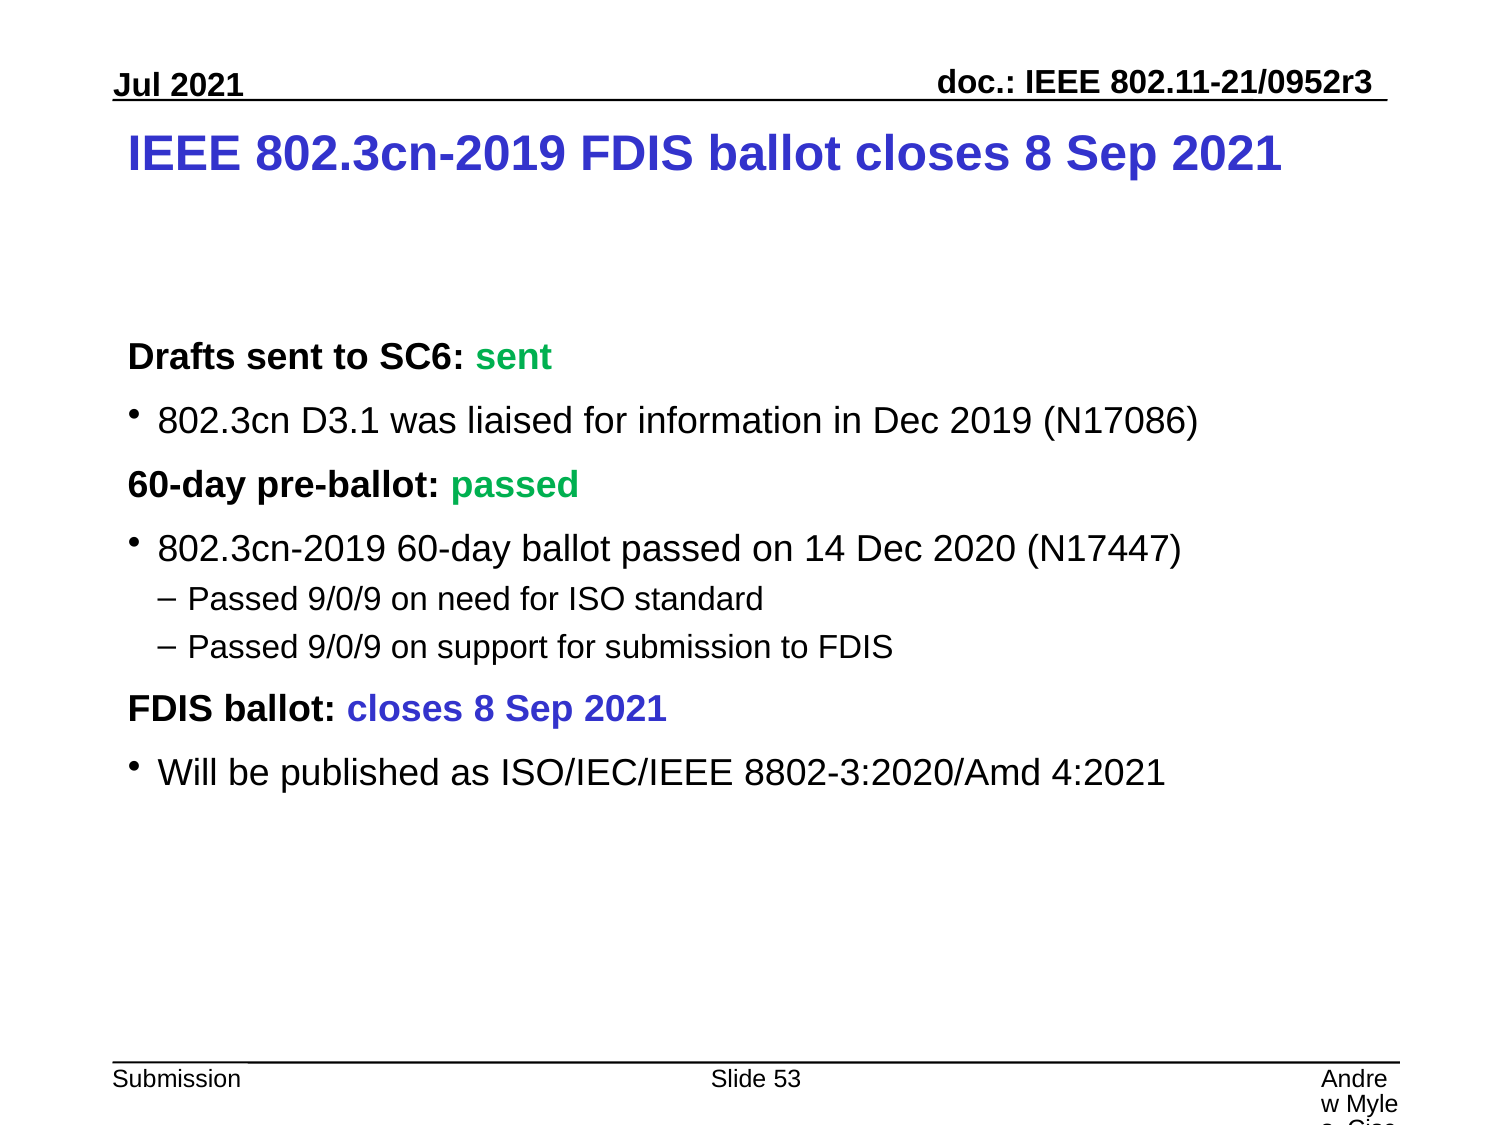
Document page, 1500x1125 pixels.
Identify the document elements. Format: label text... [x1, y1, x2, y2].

title IEEE 802.3cn-2019 FDIS ballot closes 8 Sep 2021 [112, 112, 1388, 288]
slide_number Slide 53 [709, 1061, 803, 1093]
footer Andrew Myles, Cisco [1320, 1061, 1402, 1093]
list Drafts sent to SC6: sent 802.3cn D3.1 was liaised for information in Dec 2019 (N17086) 60-day pre-ballot: passed 802.3cn-2019 60-day ballot passed on 14 Dec 2020 (N17447) Passed 9/0/9 on need for ISO standard Passed 9/0/9 on support for submission to FDIS FDIS ballot: closes 8 Sep 2021 Will be published as ISO/IEC/IEEE 8802-3:2020/Amd 4:2021 [112, 324, 1388, 1000]
